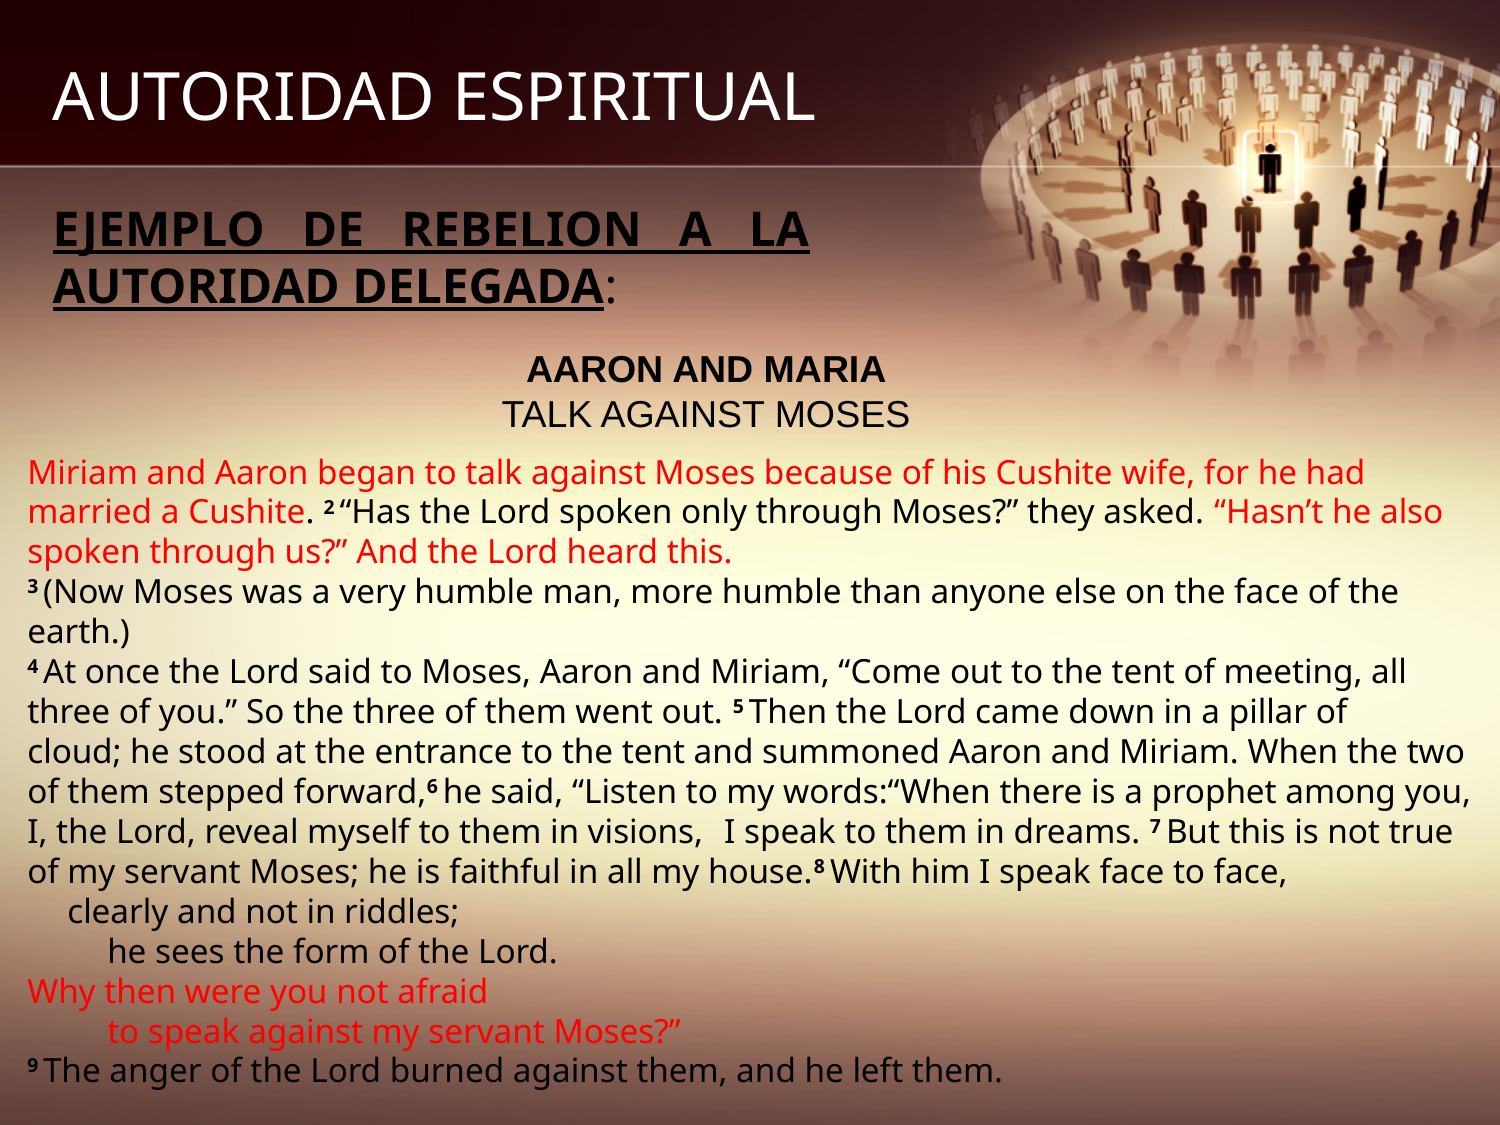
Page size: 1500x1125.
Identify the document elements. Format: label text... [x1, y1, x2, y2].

text_box EJEMPLO DE REBELION A LA AUTORIDAD DELEGADA: [37, 190, 825, 391]
text_box AARON AND MARIA TALK AGAINST MOSES [287, 337, 1125, 443]
title AUTORIDAD ESPIRITUAL [37, 12, 1038, 176]
picture [0, 0, 1500, 1125]
text_box Miriam and Aaron began to talk against Moses because of his Cushite wife, for he had married a Cushite. 2 “Has the Lord spoken only through Moses?” they asked. “Hasn’t he also spoken through us?” And the Lord heard this. 3 (Now Moses was a very humble man, more humble than anyone else on the face of the earth.) 4 At once the Lord said to Moses, Aaron and Miriam, “Come out to the tent of meeting, all three of you.” So the three of them went out. 5 Then the Lord came down in a pillar of cloud; he stood at the entrance to the tent and summoned Aaron and Miriam. When the two of them stepped forward,6 he said, “Listen to my words:“When there is a prophet among you, I, the Lord, reveal myself to them in visions, I speak to them in dreams. 7 But this is not true of my servant Moses; he is faithful in all my house.8 With him I speak face to face, clearly and not in riddles; he sees the form of the Lord. Why then were you not afraid to speak against my servant Moses?” 9 The anger of the Lord burned against them, and he left them. [12, 443, 1500, 1097]
